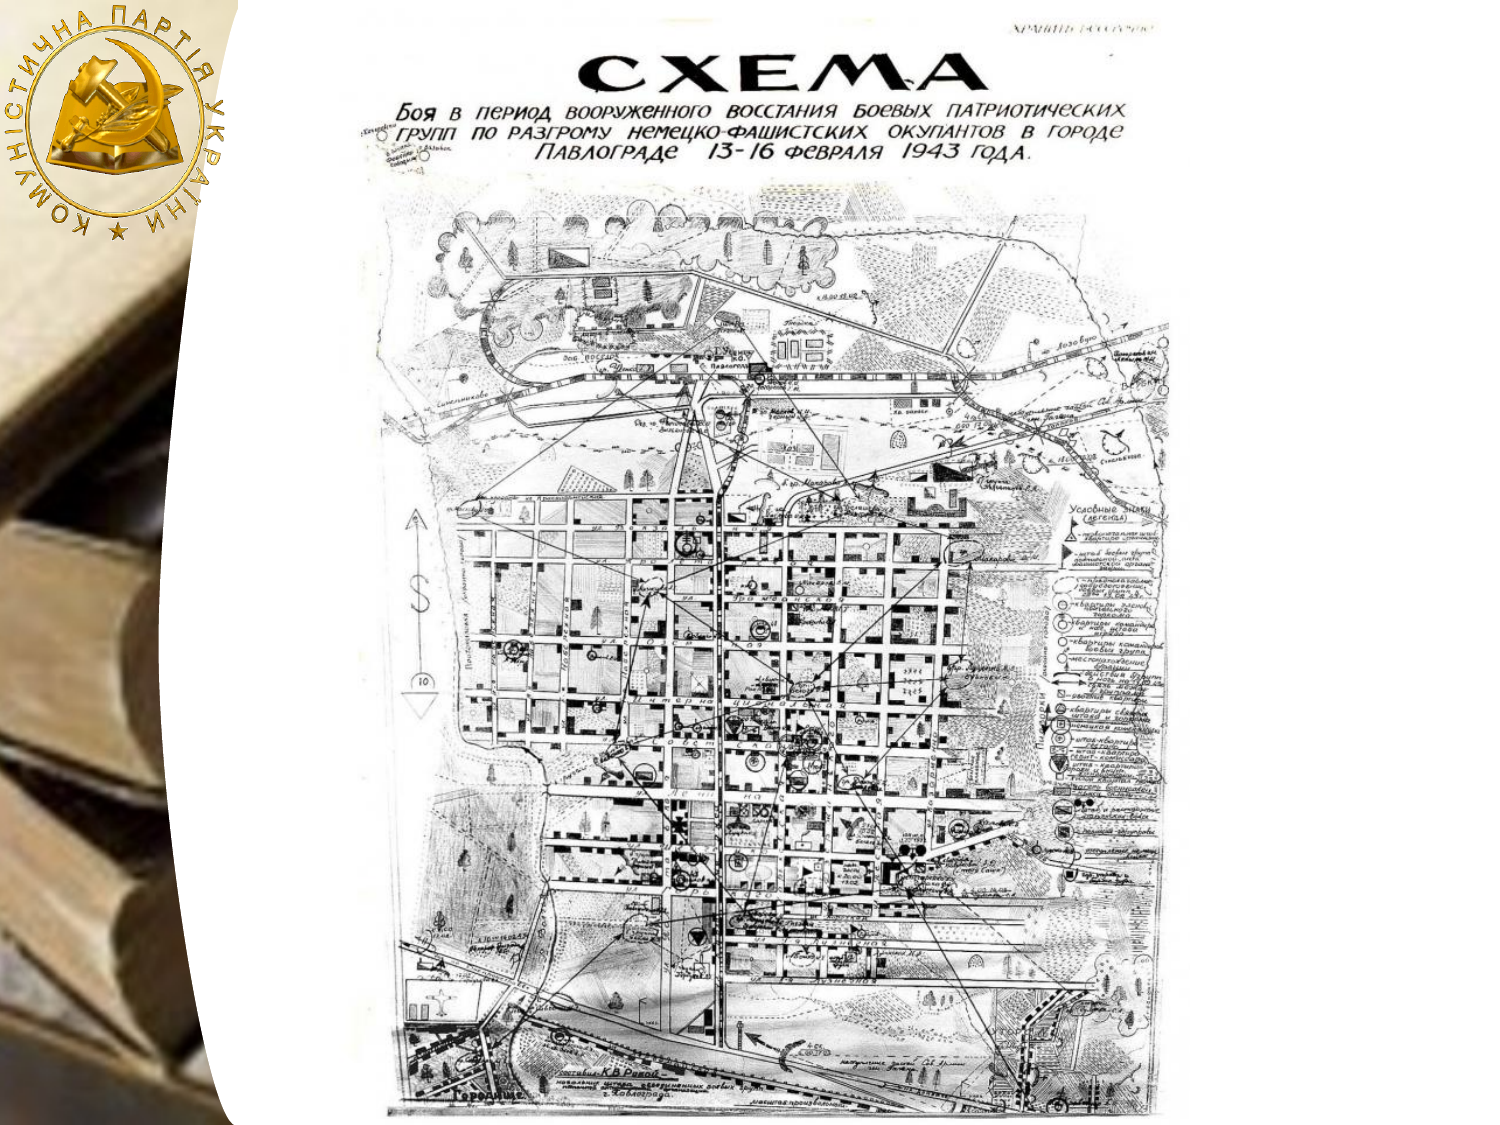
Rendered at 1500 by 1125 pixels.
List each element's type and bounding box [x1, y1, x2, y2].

list [339, 0, 1190, 1125]
picture [0, 0, 238, 1125]
